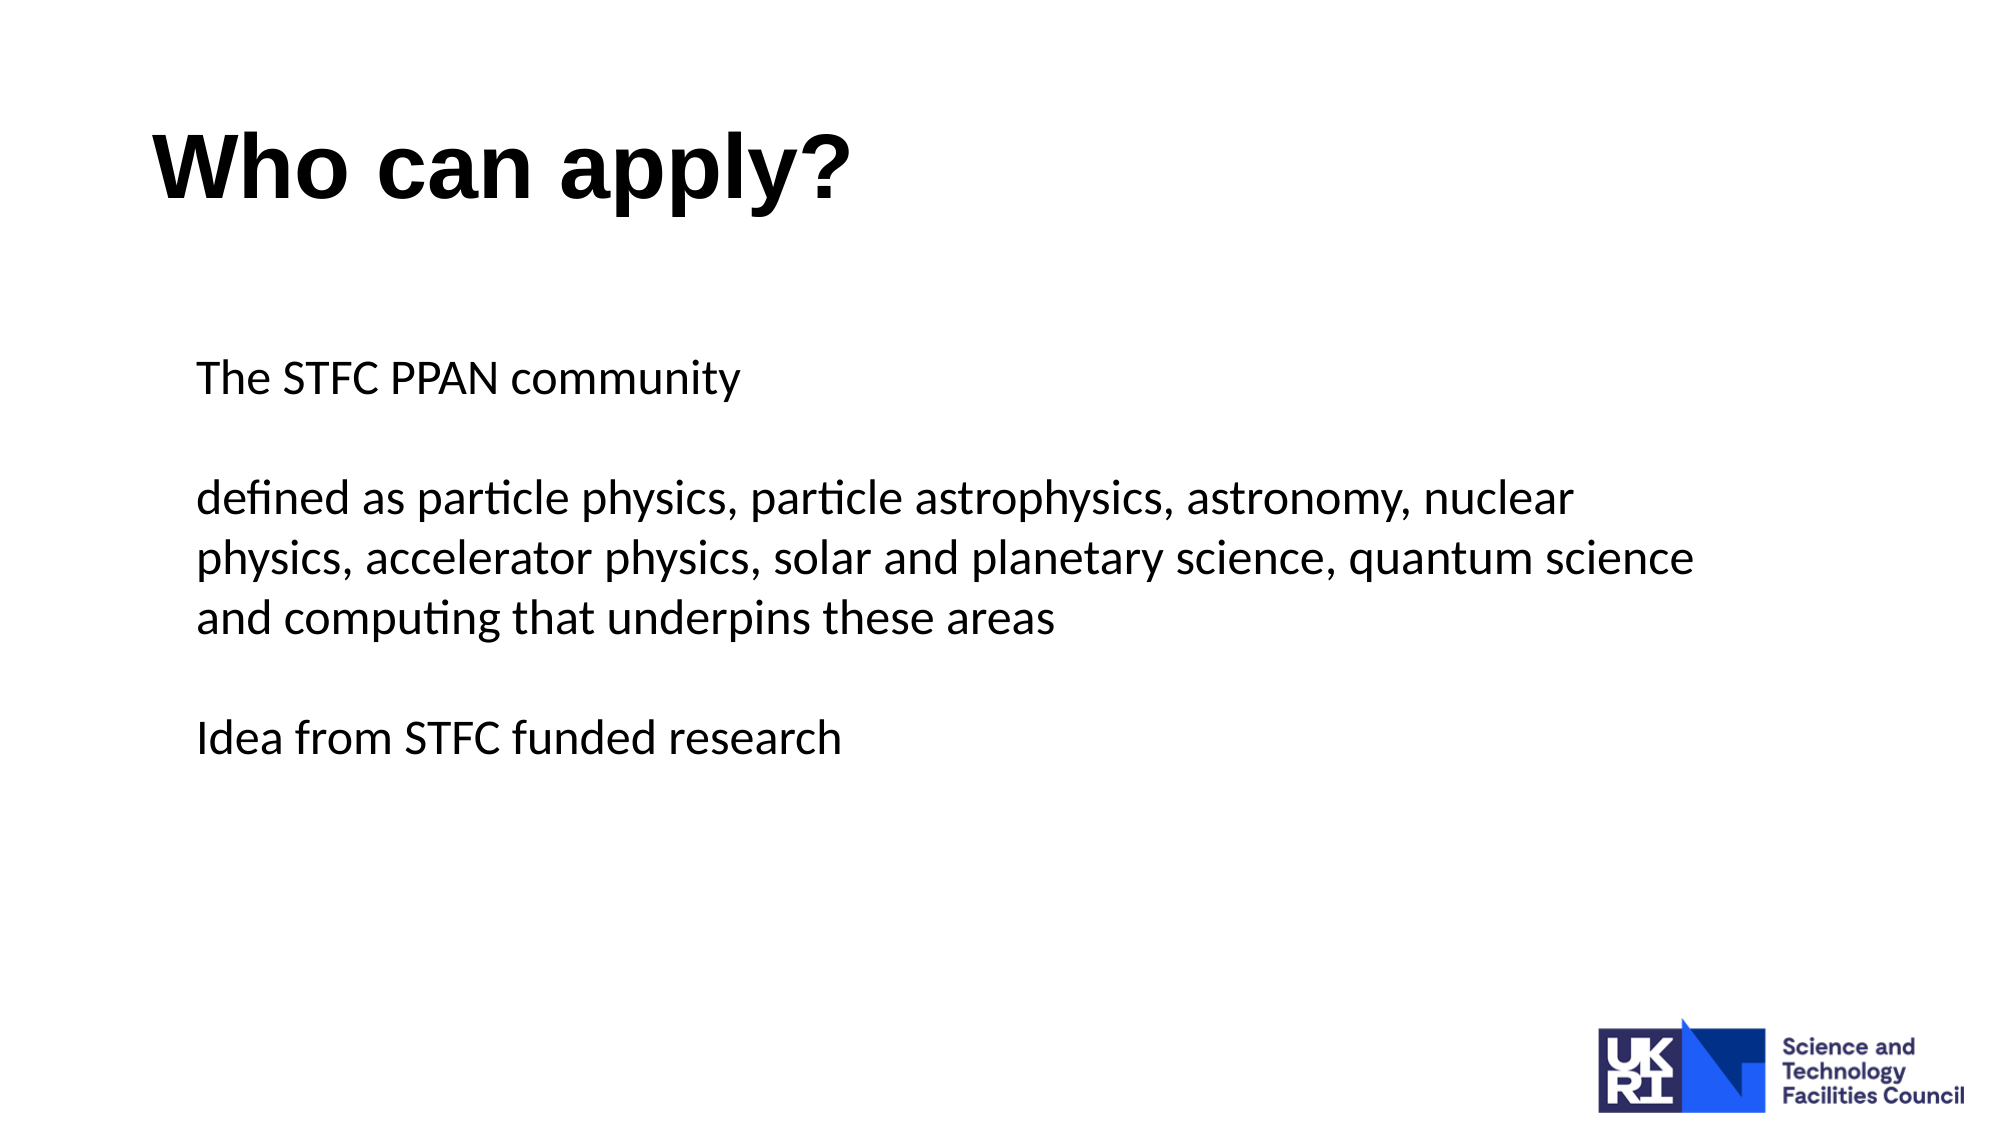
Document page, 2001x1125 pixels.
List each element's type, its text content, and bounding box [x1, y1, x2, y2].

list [1598, 1018, 1964, 1113]
text_box The STFC PPAN community defined as particle physics, particle astrophysics, astronomy, nuclear physics, accelerator physics, solar and planetary science, quantum science and computing that underpins these areas Idea from STFC funded research [181, 337, 1738, 923]
title Who can apply? [137, 59, 1863, 278]
